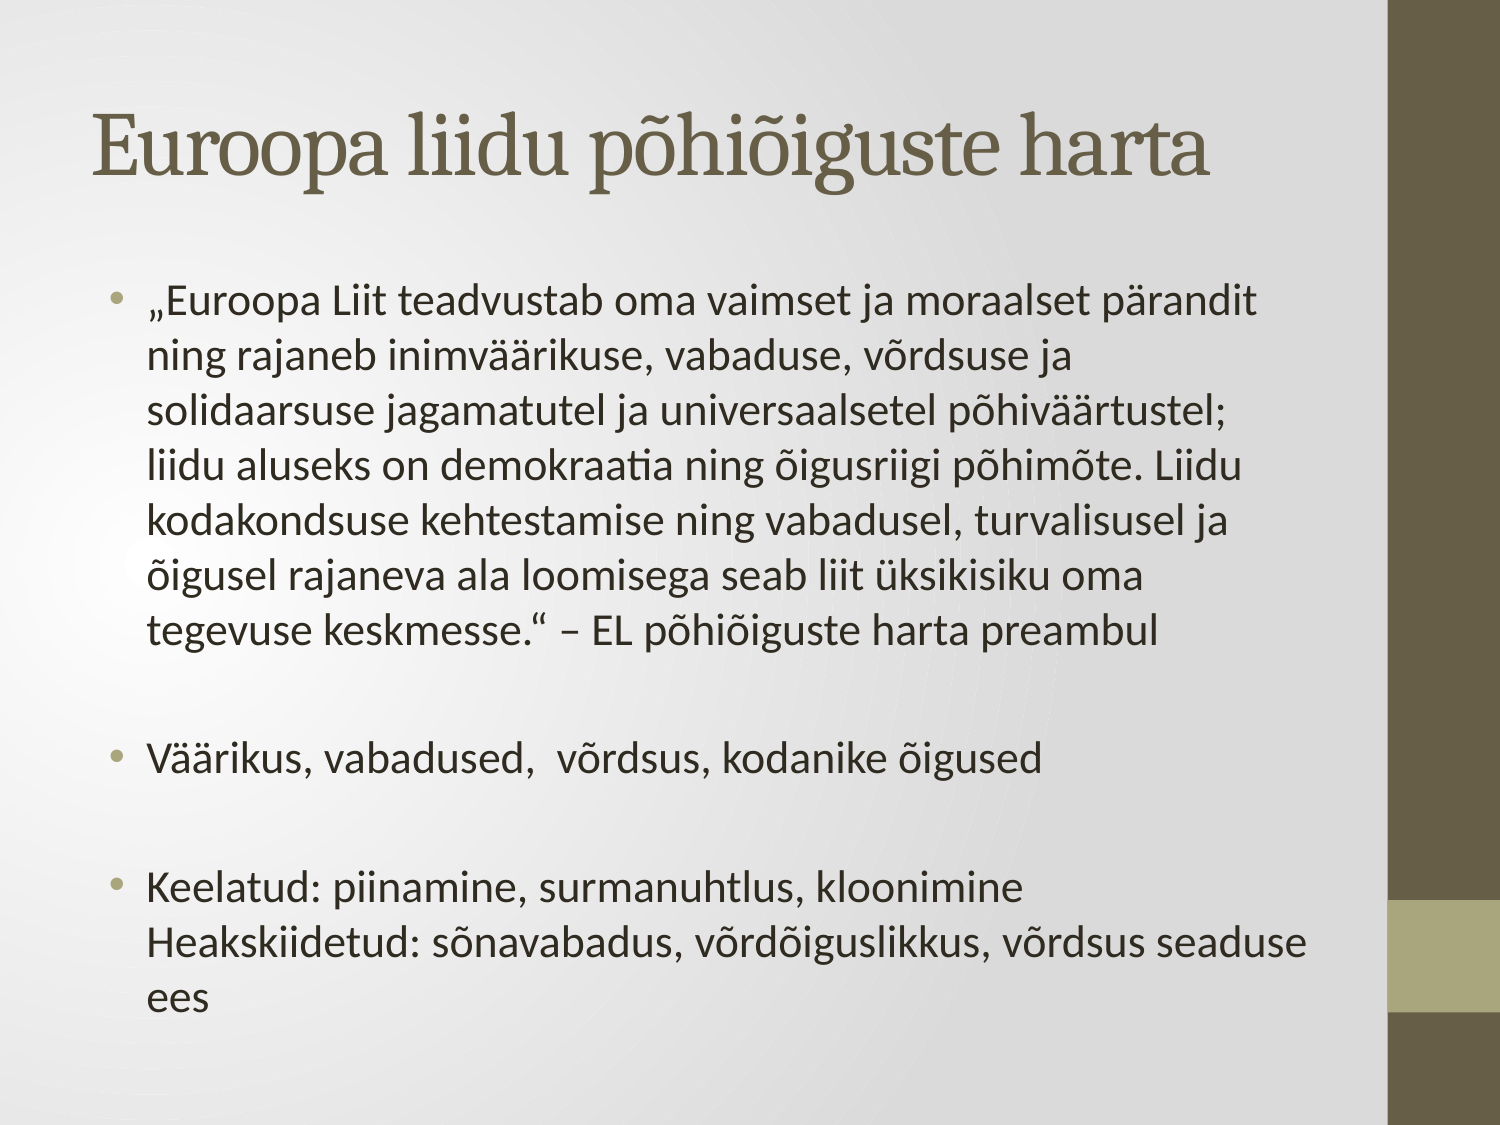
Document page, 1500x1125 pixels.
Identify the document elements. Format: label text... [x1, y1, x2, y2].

list „Euroopa Liit teadvustab oma vaimset ja moraalset pärandit ning rajaneb inimväärikuse, vabaduse, võrdsuse ja solidaarsuse jagamatutel ja universaalsetel põhiväärtustel; liidu aluseks on demokraatia ning õigusriigi põhimõte. Liidu kodakondsuse kehtestamise ning vabadusel, turvalisusel ja õigusel rajaneva ala loomisega seab liit üksikisiku oma tegevuse keskmesse.“ – EL põhiõiguste harta preambul Väärikus, vabadused, võrdsus, kodanike õigused Keelatud: piinamine, surmanuhtlus, kloonimine Heakskiidetud: sõnavabadus, võrdõiguslikkus, võrdsus seaduse ees [75, 262, 1325, 1050]
title Euroopa liidu põhiõiguste harta [75, 45, 1325, 233]
